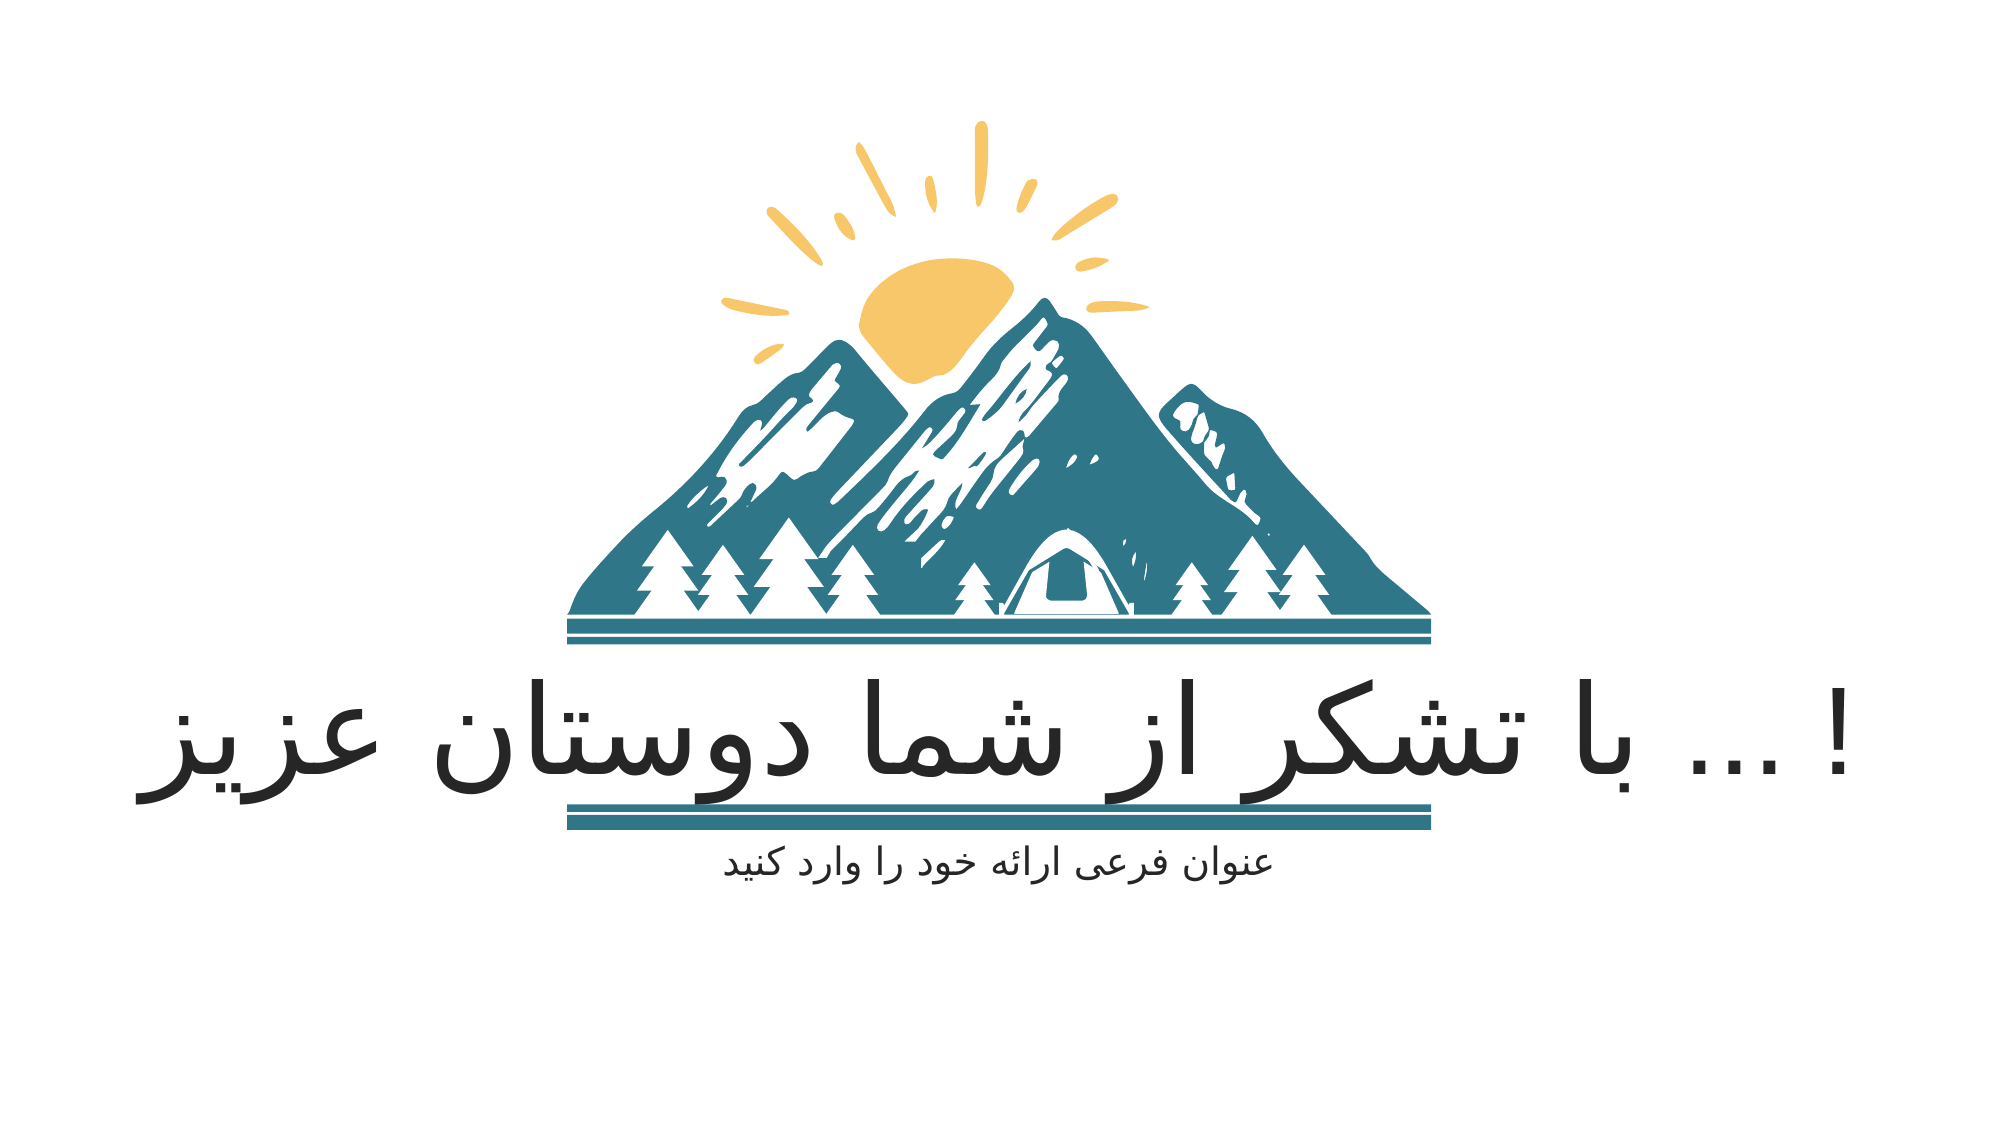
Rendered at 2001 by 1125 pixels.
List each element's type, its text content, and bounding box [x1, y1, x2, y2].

text_box [1158, 383, 1432, 615]
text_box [567, 804, 1432, 830]
text_box عنوان فرعی ارائه خود را وارد کنید [0, 828, 2000, 890]
text_box [646, 384, 817, 517]
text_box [567, 618, 1432, 645]
text_box با تشکر از شما دوستان عزیز ... ! [0, 641, 2000, 807]
text_box [720, 384, 987, 517]
text_box [567, 528, 633, 615]
text_box [937, 384, 1249, 517]
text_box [721, 120, 1150, 384]
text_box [633, 517, 1333, 617]
